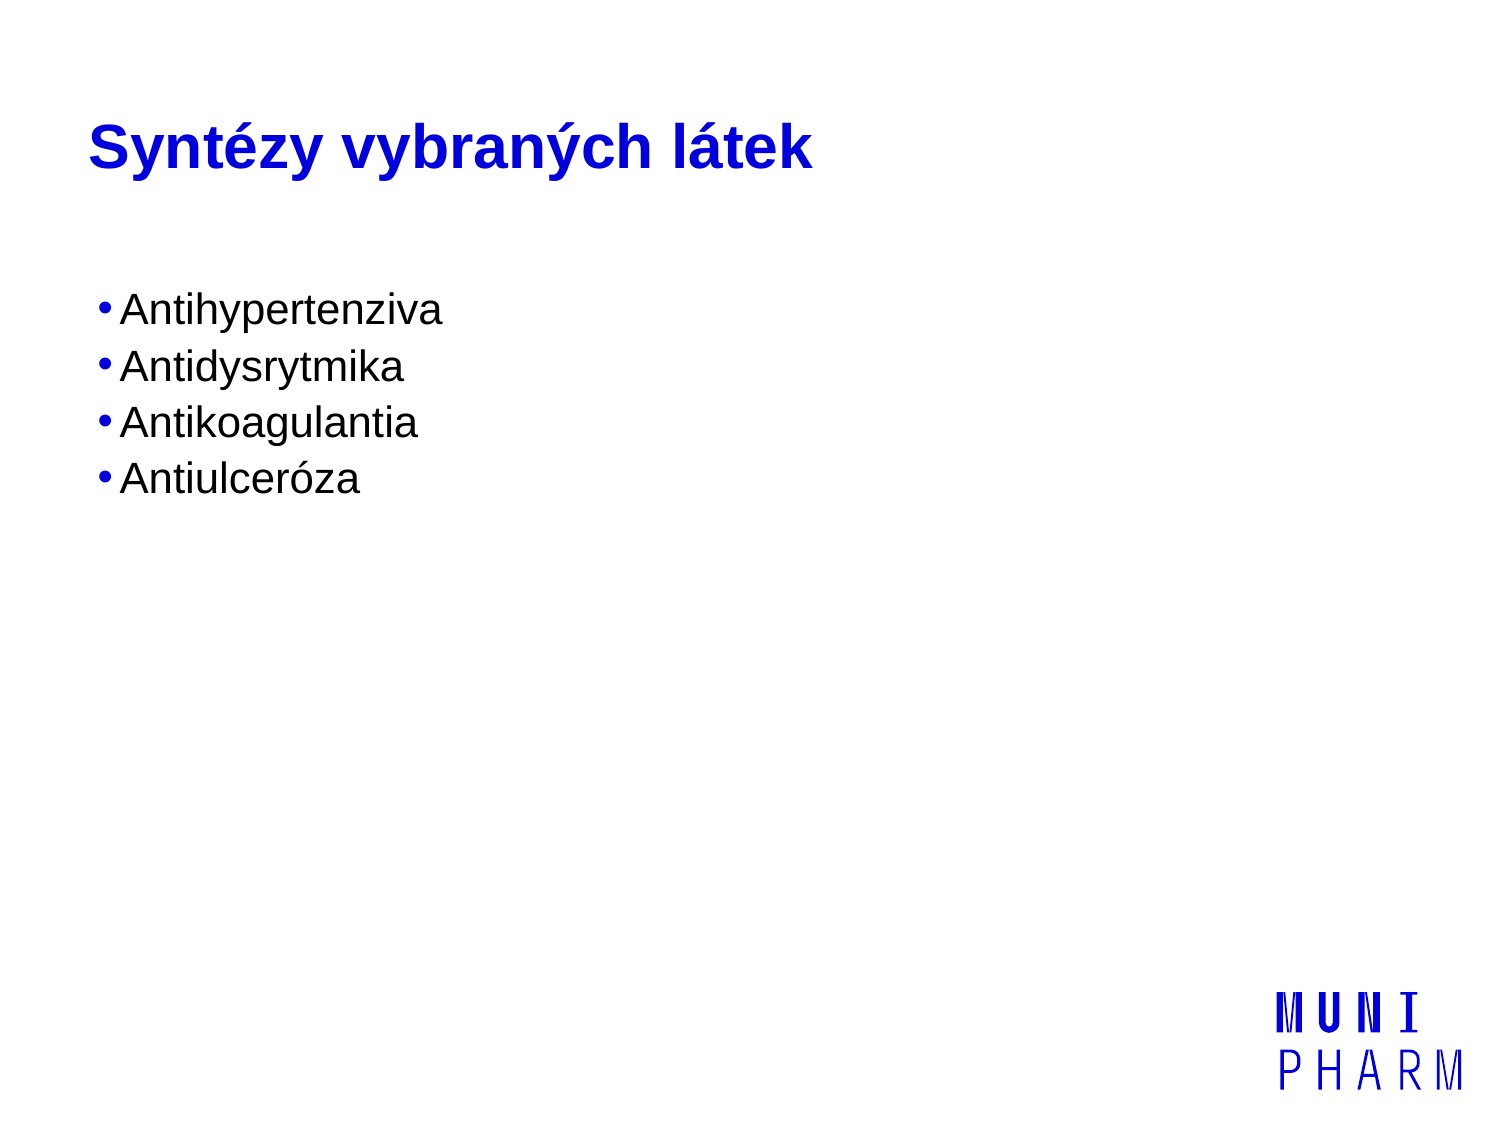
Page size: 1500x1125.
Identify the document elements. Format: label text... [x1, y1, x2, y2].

list Antihypertenziva Antidysrytmika Antikoagulantia Antiulceróza [88, 277, 1412, 957]
title Syntézy vybraných látek [88, 118, 1412, 193]
